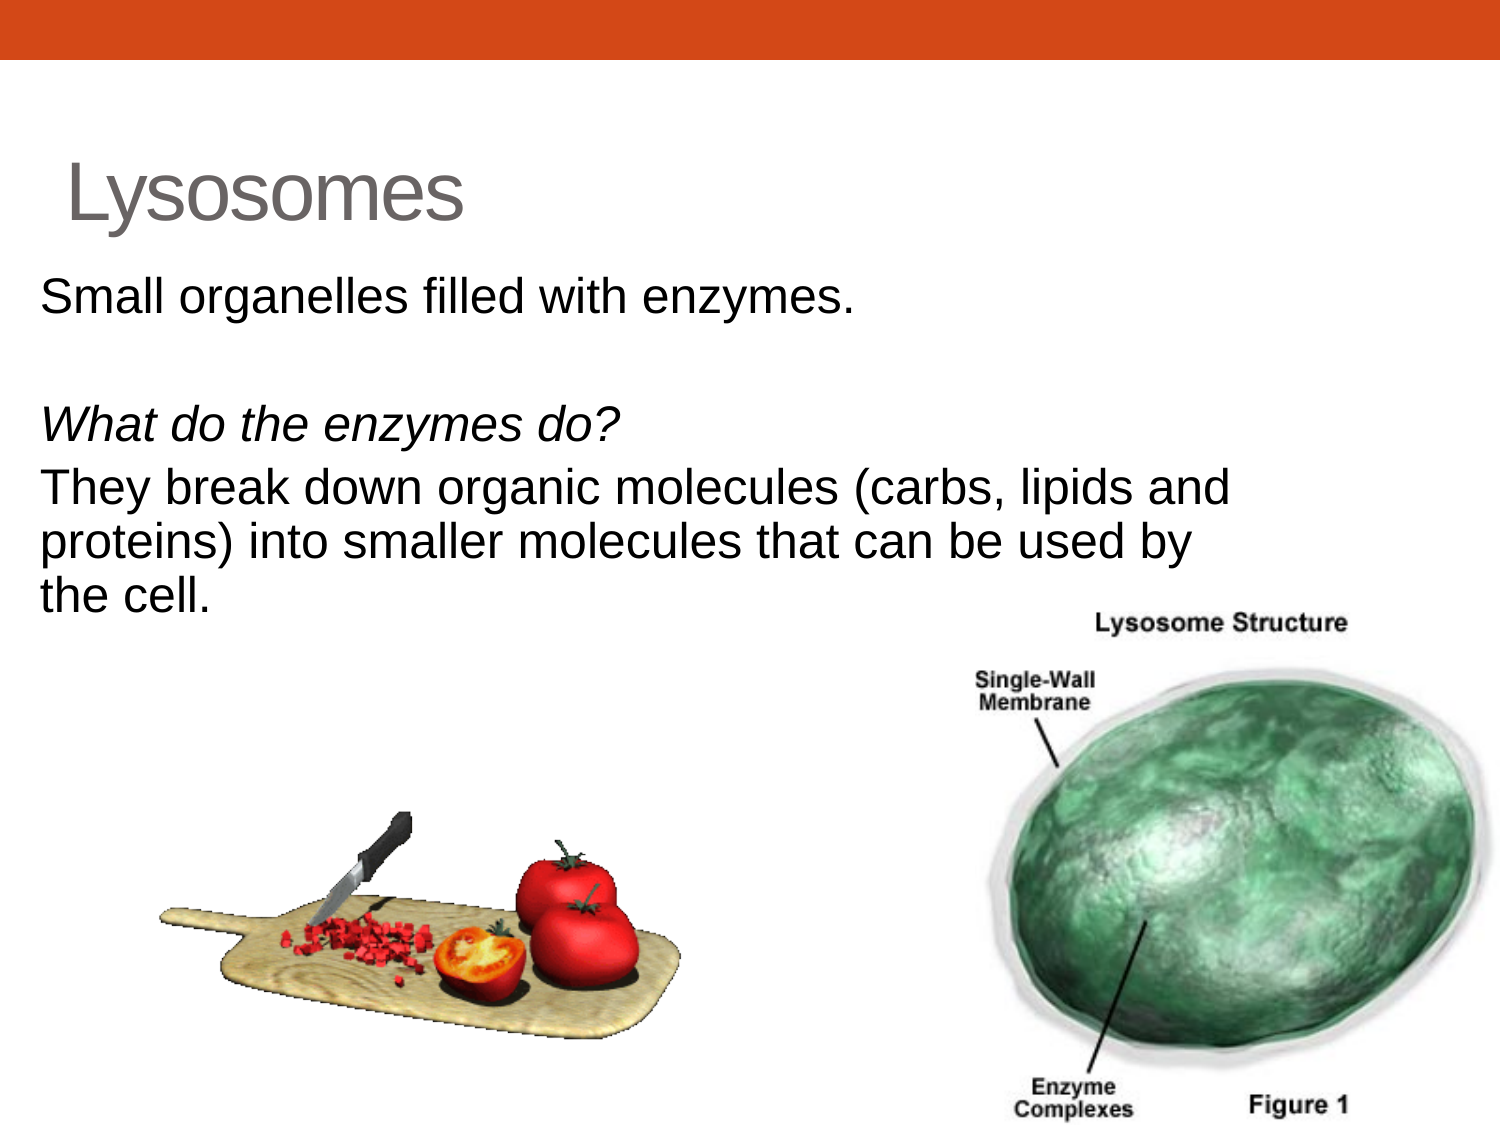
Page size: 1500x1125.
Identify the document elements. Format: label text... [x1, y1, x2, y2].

picture [974, 610, 1500, 1125]
picture [149, 799, 697, 1054]
list Small organelles filled with enzymes. What do the enzymes do? They break down organic molecules (carbs, lipids and proteins) into smaller molecules that can be used by the cell. [24, 262, 1288, 713]
title Lysosomes [50, 99, 1400, 275]
